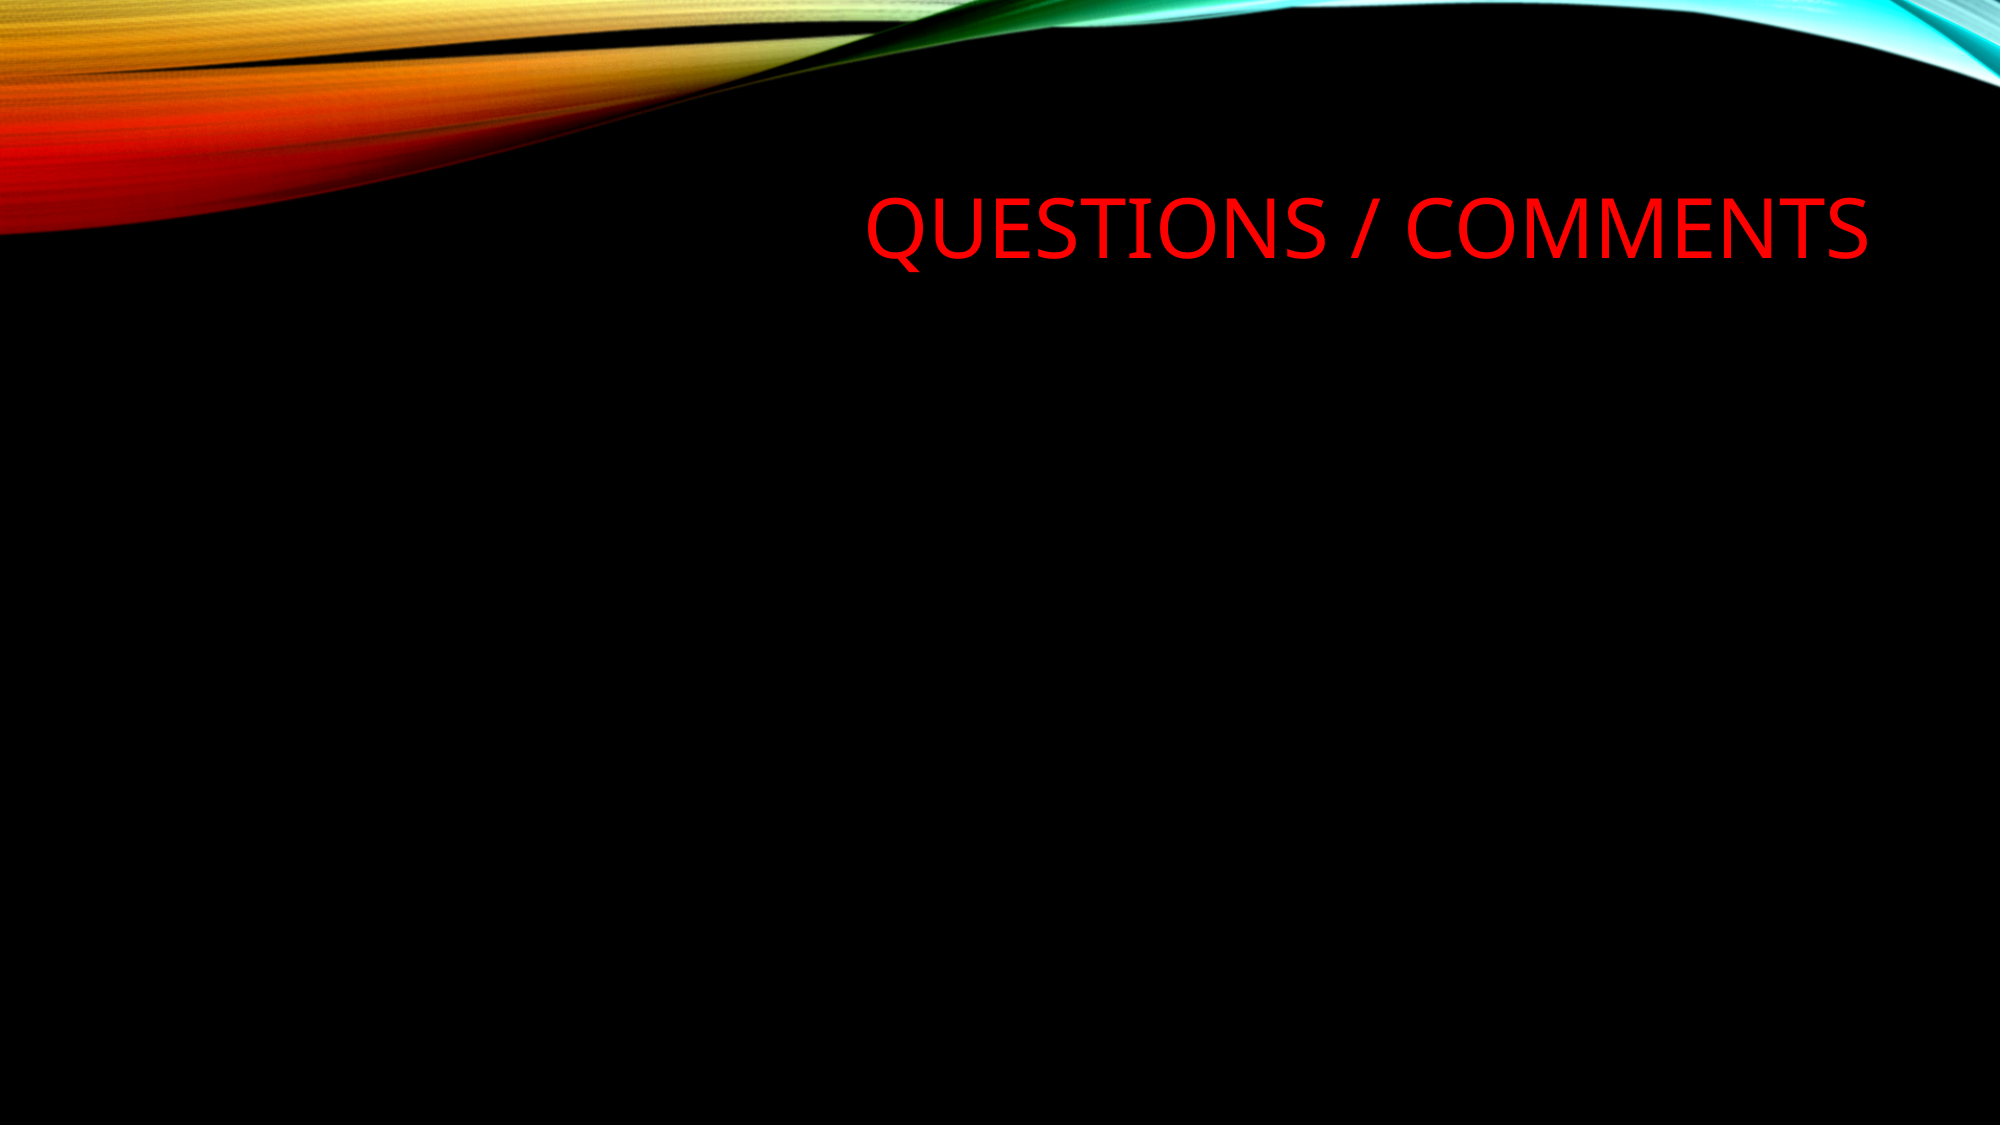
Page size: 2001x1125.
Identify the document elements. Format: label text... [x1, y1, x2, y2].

picture [0, 0, 2000, 237]
title QUESTIONS / COMMENTS [474, 125, 1888, 338]
